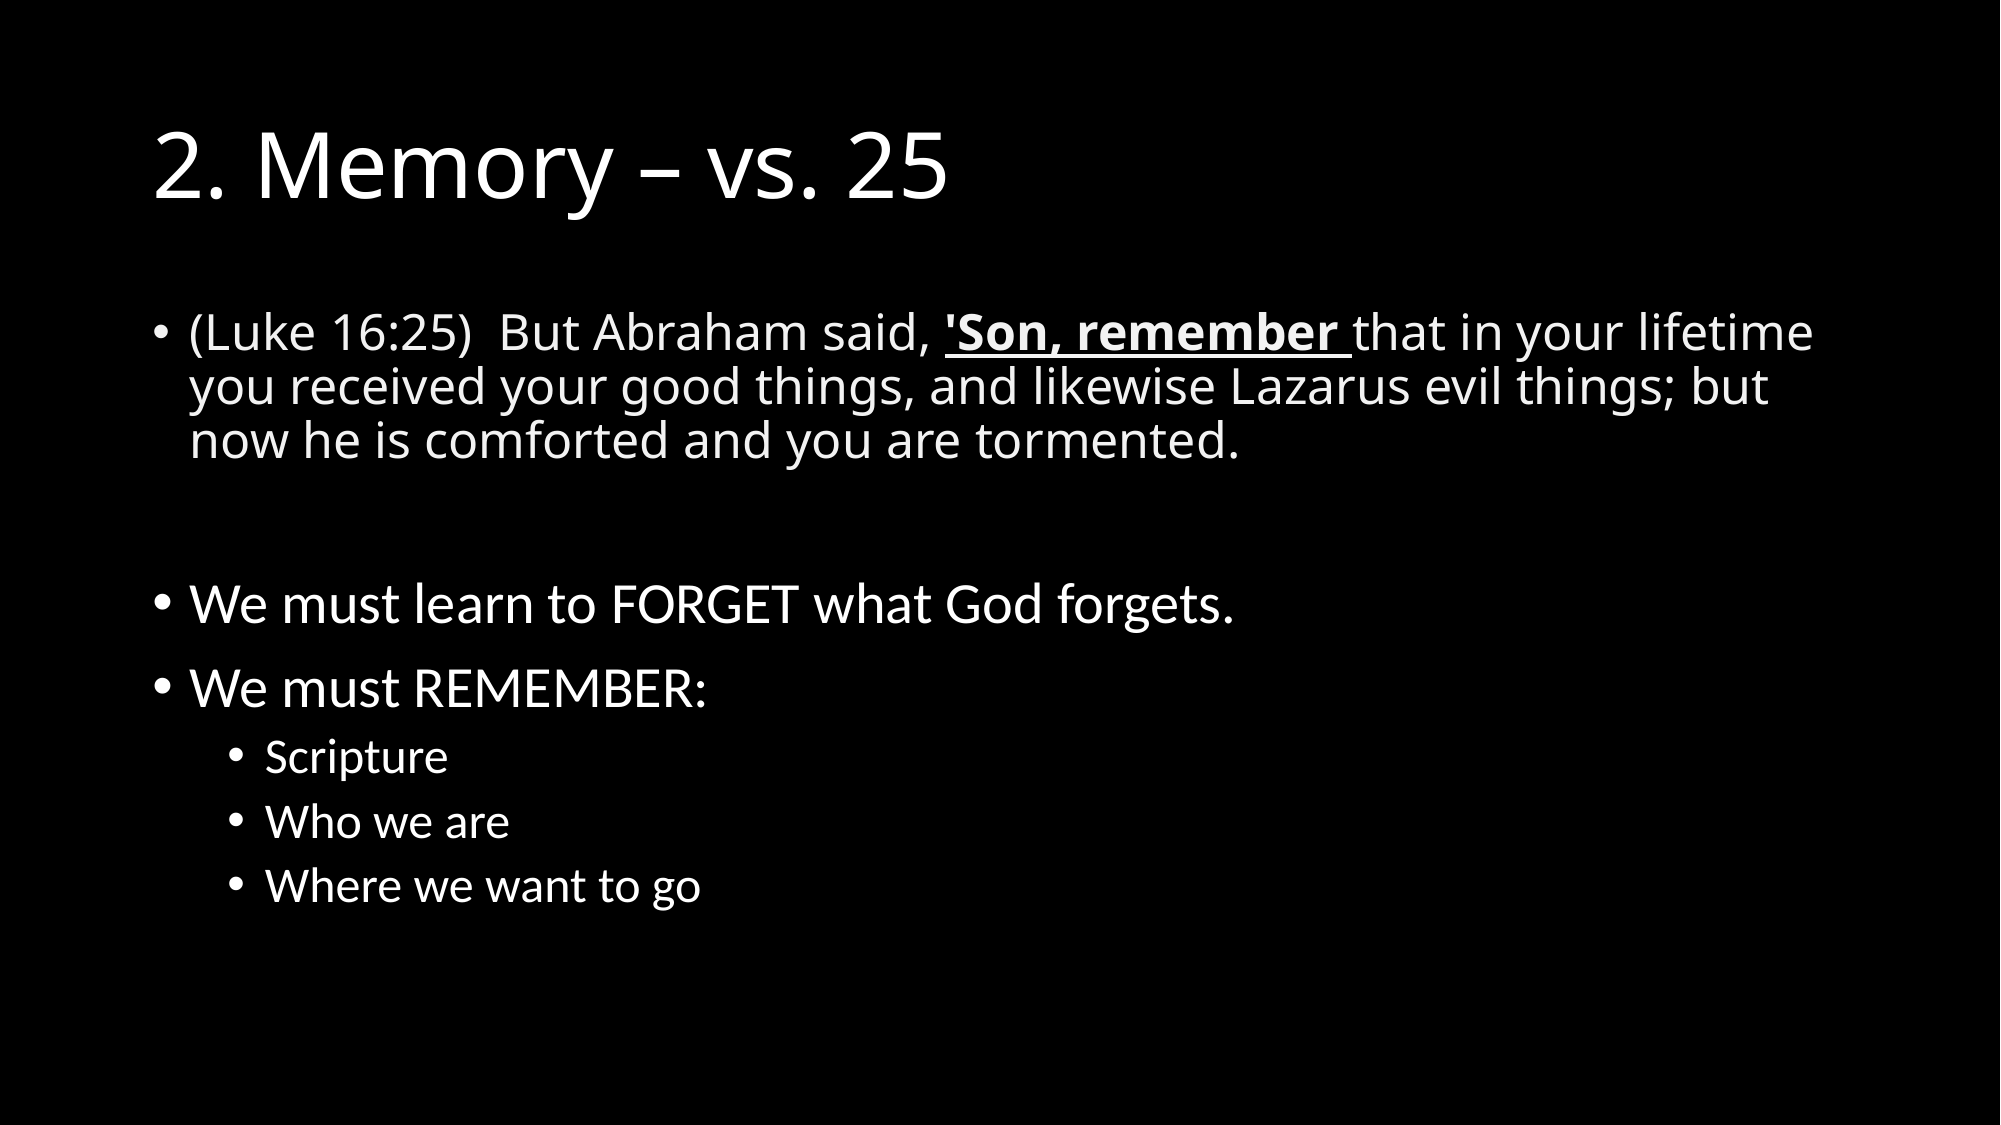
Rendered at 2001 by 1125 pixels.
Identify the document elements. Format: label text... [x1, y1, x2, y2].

title 2. Memory – vs. 25 [137, 59, 1863, 278]
list (Luke 16:25) But Abraham said, 'Son, remember that in your lifetime you received your good things, and likewise Lazarus evil things; but now he is comforted and you are tormented. We must learn to FORGET what God forgets. We must REMEMBER: Scripture Who we are Where we want to go [137, 299, 1863, 1014]
